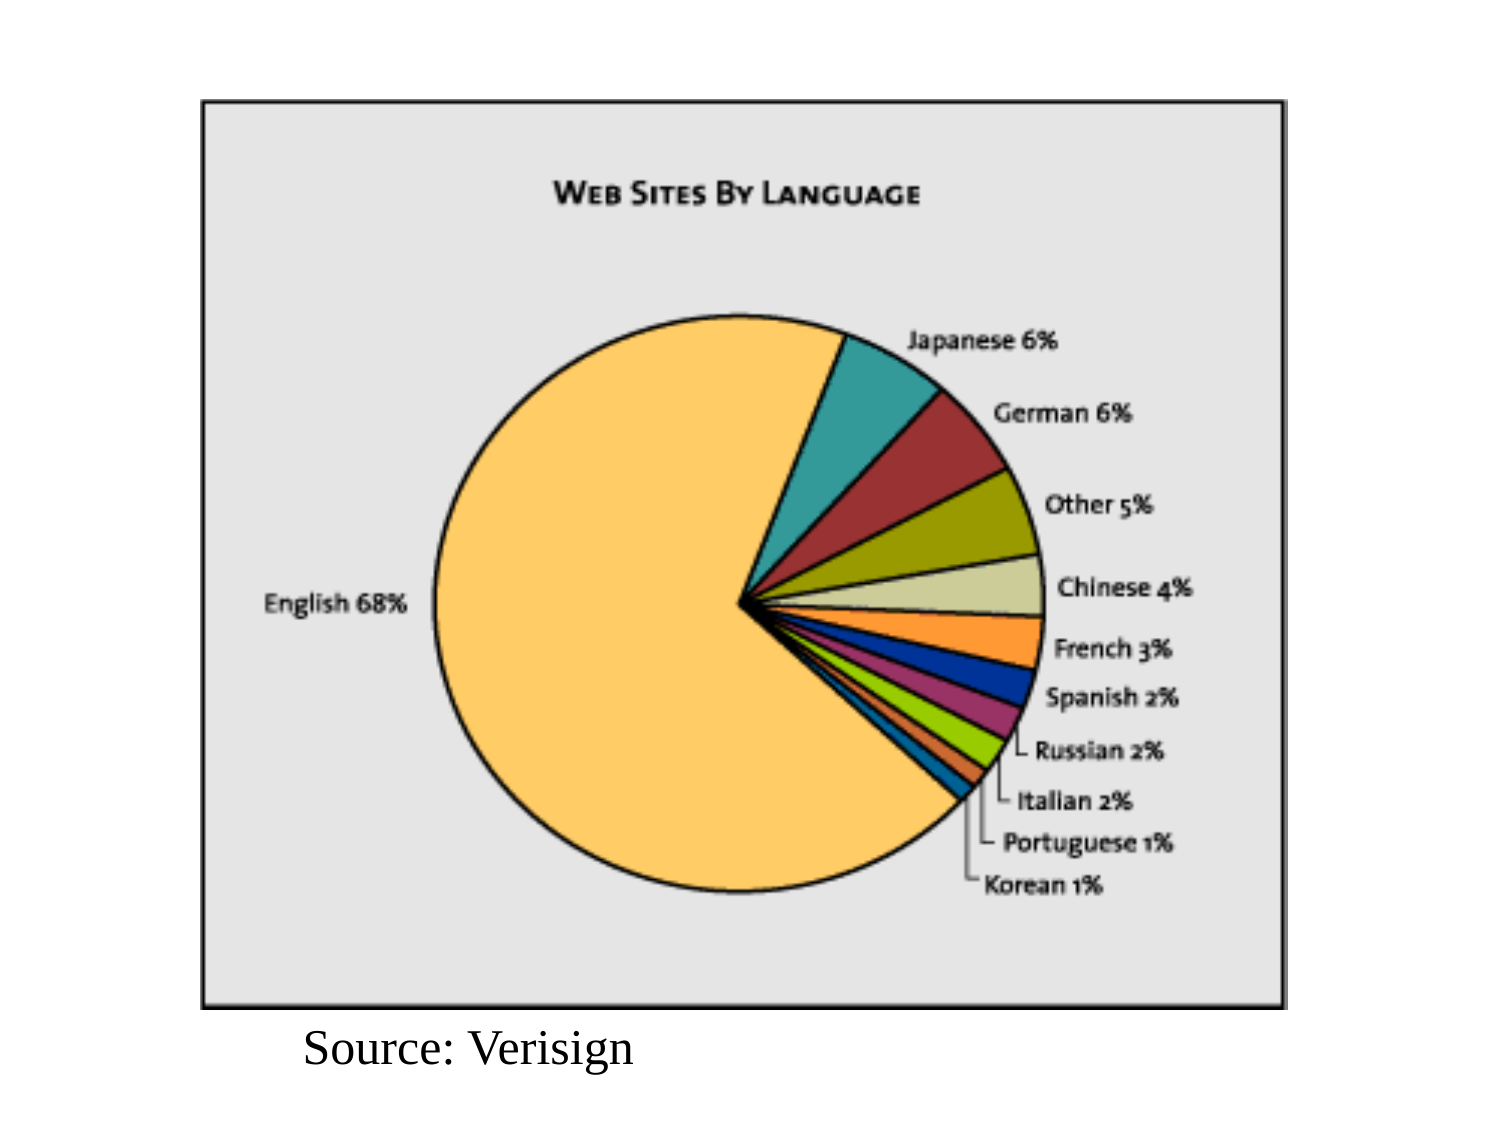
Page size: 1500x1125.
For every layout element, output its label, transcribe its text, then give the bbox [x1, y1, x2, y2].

text_box Source: Verisign [287, 1019, 650, 1082]
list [199, 99, 1288, 1011]
